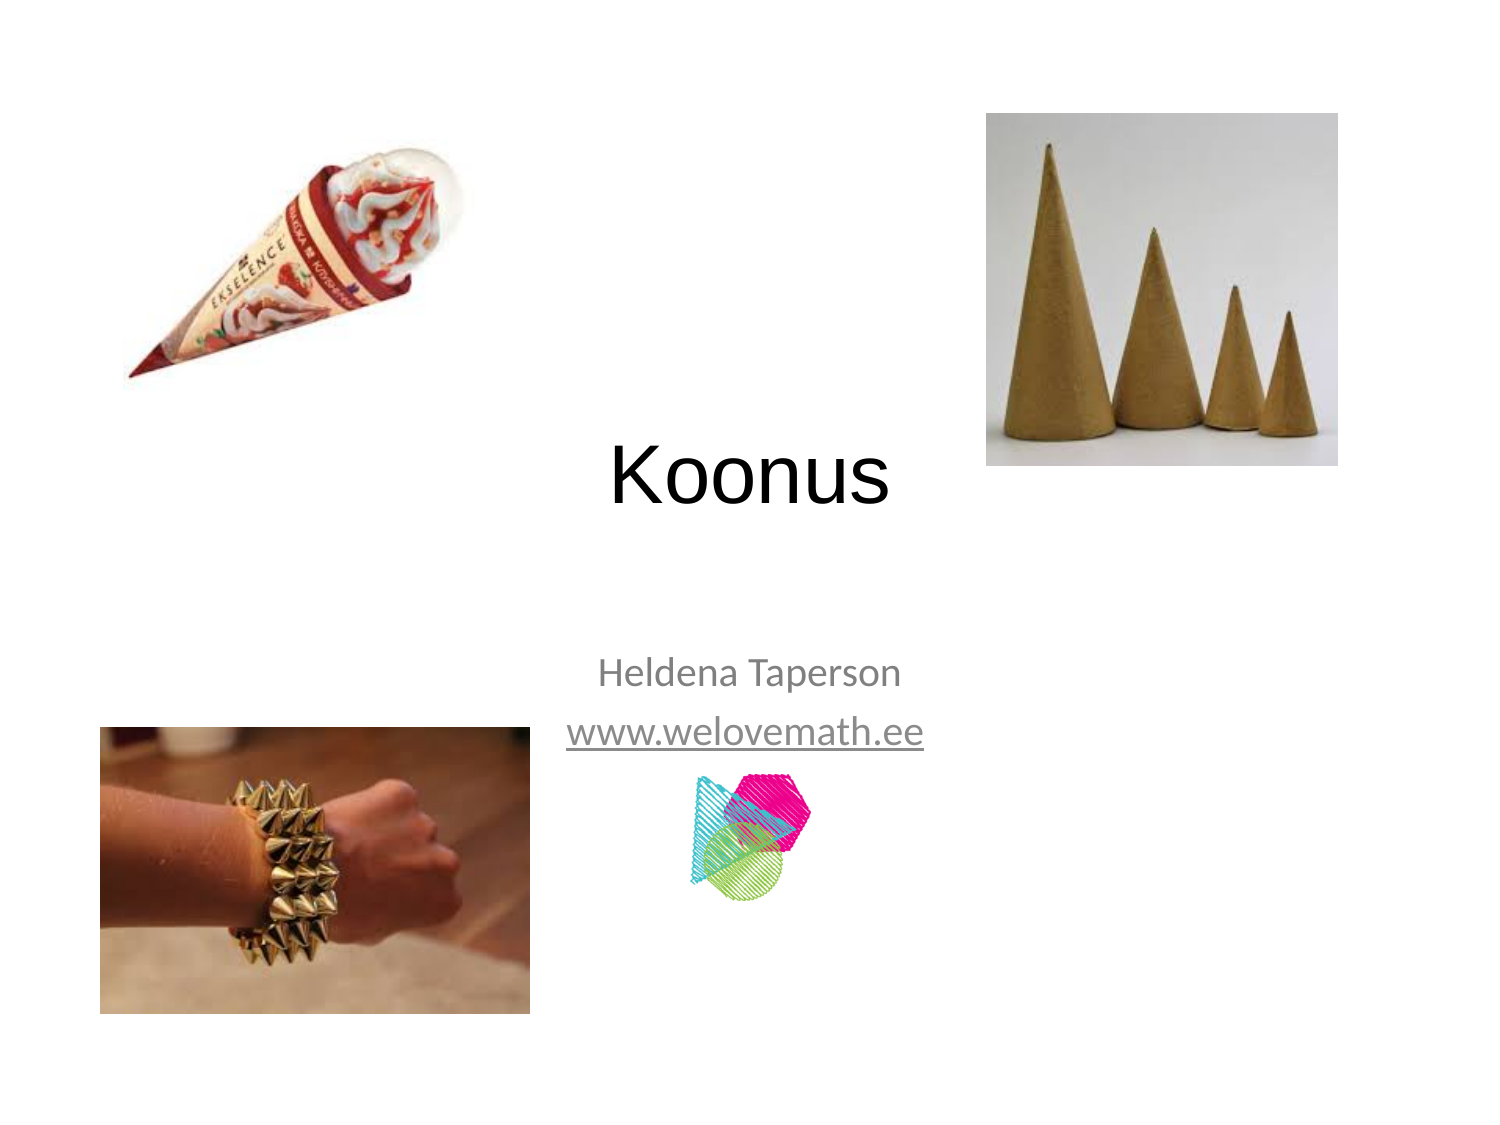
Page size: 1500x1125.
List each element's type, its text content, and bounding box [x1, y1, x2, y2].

picture [100, 727, 531, 1014]
title Koonus [112, 349, 1388, 591]
picture [690, 774, 811, 902]
subtitle Heldena Taperson www.welovemath.ee [224, 637, 1276, 926]
picture [985, 113, 1338, 466]
picture [123, 89, 476, 442]
